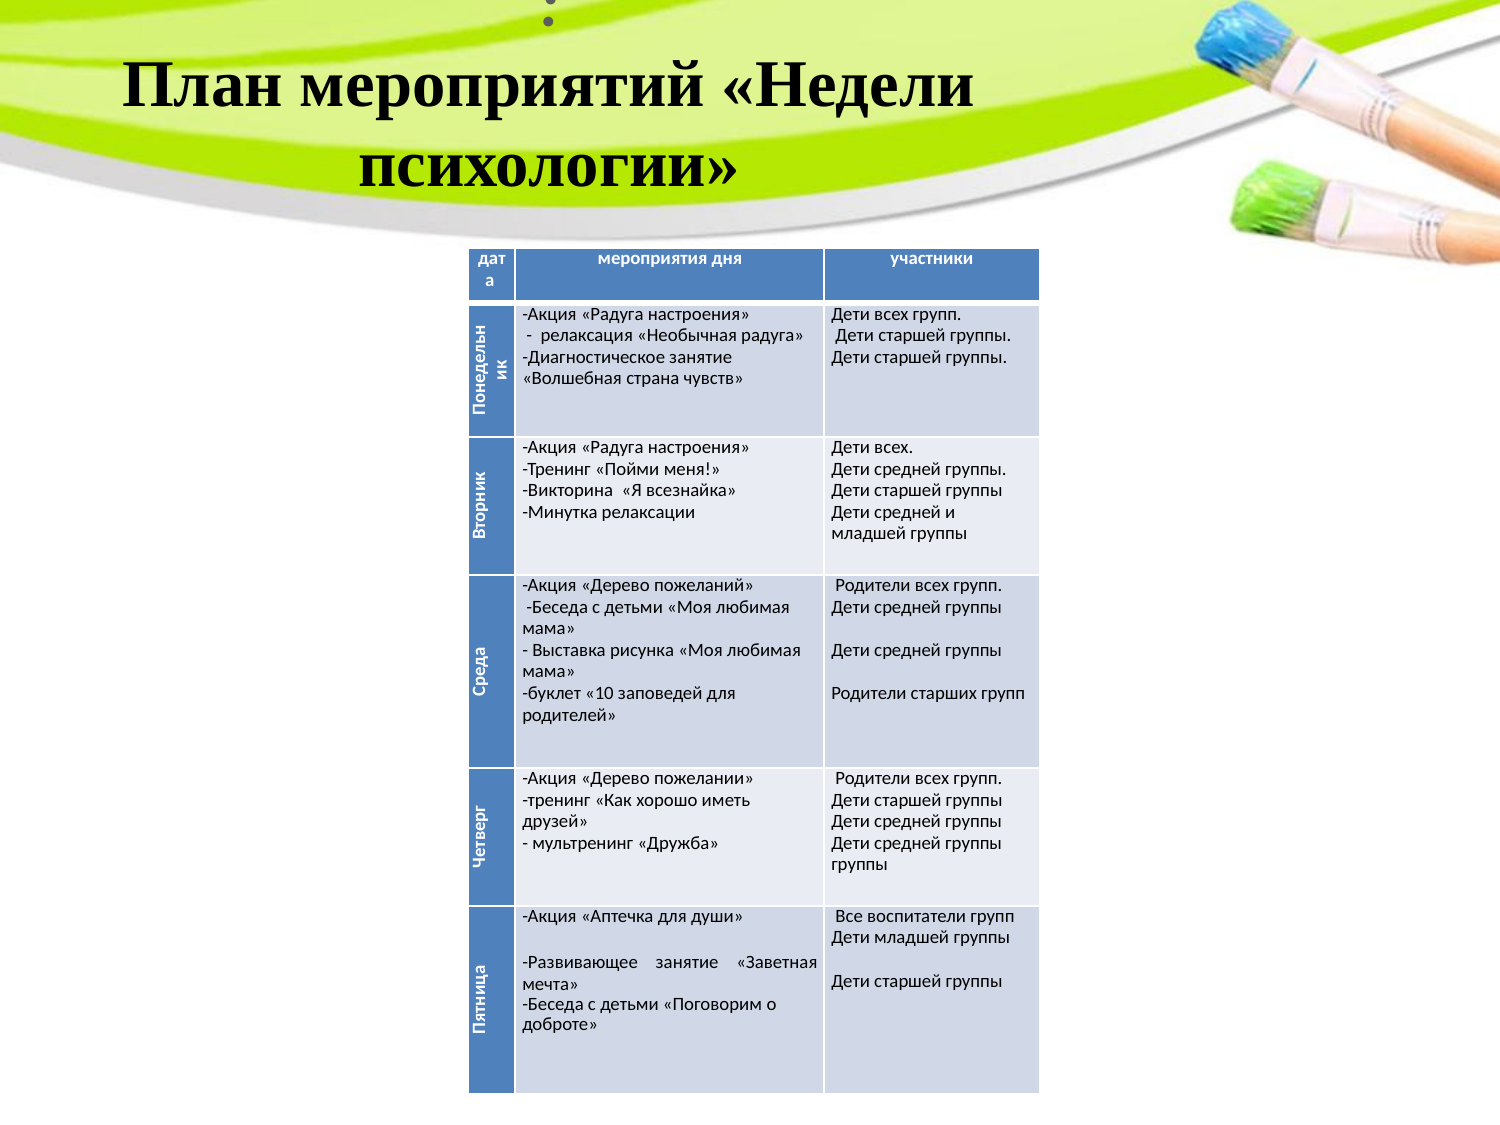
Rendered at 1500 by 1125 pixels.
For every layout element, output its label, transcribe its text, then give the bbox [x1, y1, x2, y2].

table_cell Родители всех групп. Дети старшей группы Дети средней группы Дети средней группы группы [825, 769, 1039, 905]
table_cell Все воспитатели групп Дети младшей группы Дети старшей группы [825, 907, 1039, 1093]
table_header участники [825, 249, 1039, 300]
table_cell Дети всех. Дети средней группы. Дети старшей группы Дети средней и младшей группы [825, 438, 1039, 574]
table_cell -Акция «Аптечка для души» -Развивающее занятие «Заветная мечта» -Беседа с детьми «Поговорим о доброте» [516, 907, 823, 1093]
table_cell -Акция «Дерево пожелании» -тренинг «Как хорошо иметь друзей» - мультренинг «Дружба» [516, 769, 823, 905]
table_cell Вторник [469, 438, 514, 574]
table_cell -Акция «Радуга настроения» - релаксация «Необычная радуга» -Диагностическое занятие «Волшебная страна чувств» [516, 306, 823, 436]
title : План мероприятий «Недели психологии» [53, 42, 1046, 197]
table_cell Четверг [469, 769, 514, 905]
table_cell Среда Среда [469, 576, 514, 767]
table_cell Понедельник [469, 306, 514, 436]
table_header мероприятия дня [516, 249, 823, 300]
table_header дата [469, 249, 514, 300]
table_cell -Акция «Радуга настроения» -Тренинг «Пойми меня!» -Викторина «Я всезнайка» -Минутка релаксации [516, 438, 823, 574]
table_cell Пятница [469, 907, 514, 1093]
picture [0, 0, 1500, 1125]
table_cell Дети всех групп. Дети старшей группы. Дети старшей группы. [825, 306, 1039, 436]
table_cell Родители всех групп. Дети средней группы Дети средней группы Родители старших групп [825, 576, 1039, 767]
table_cell -Акция «Дерево пожеланий» -Беседа с детьми «Моя любимая мама» - Выставка рисунка «Моя любимая мама» -буклет «10 заповедей для родителей» [516, 576, 823, 767]
